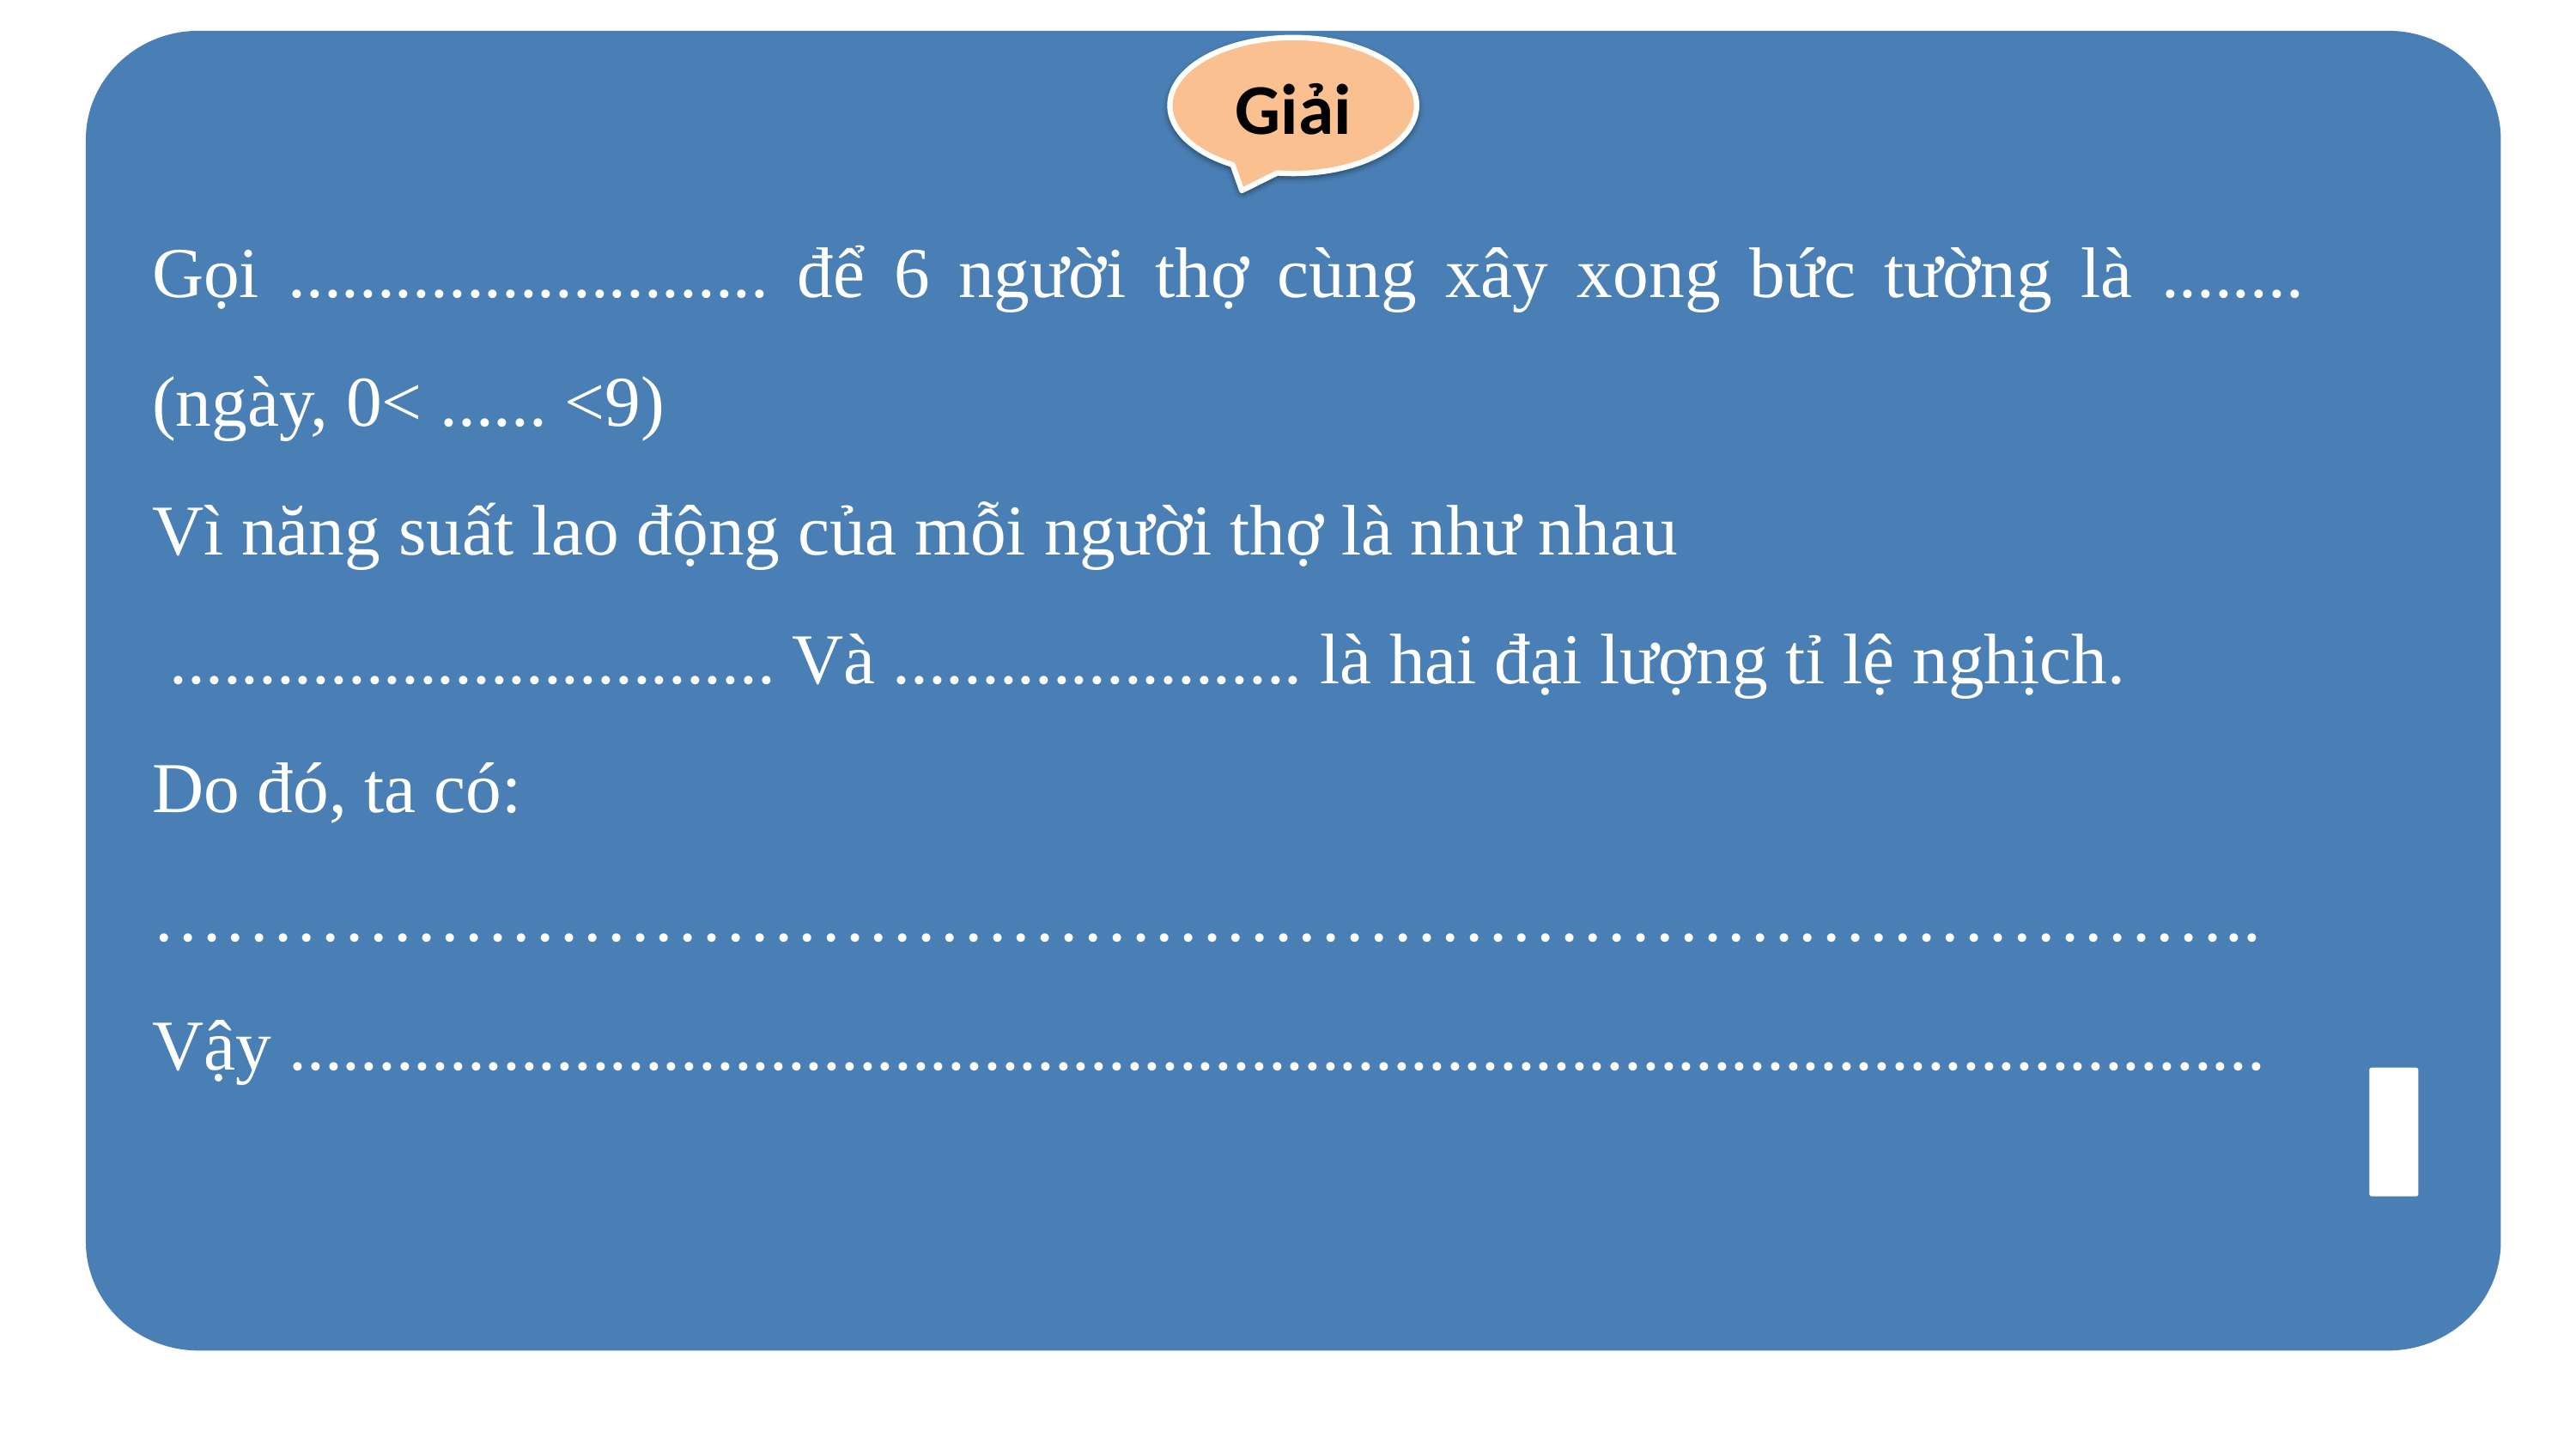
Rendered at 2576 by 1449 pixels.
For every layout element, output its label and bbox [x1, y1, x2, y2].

text_box [85, 30, 2501, 1351]
text_box [2329, 1106, 2458, 1157]
